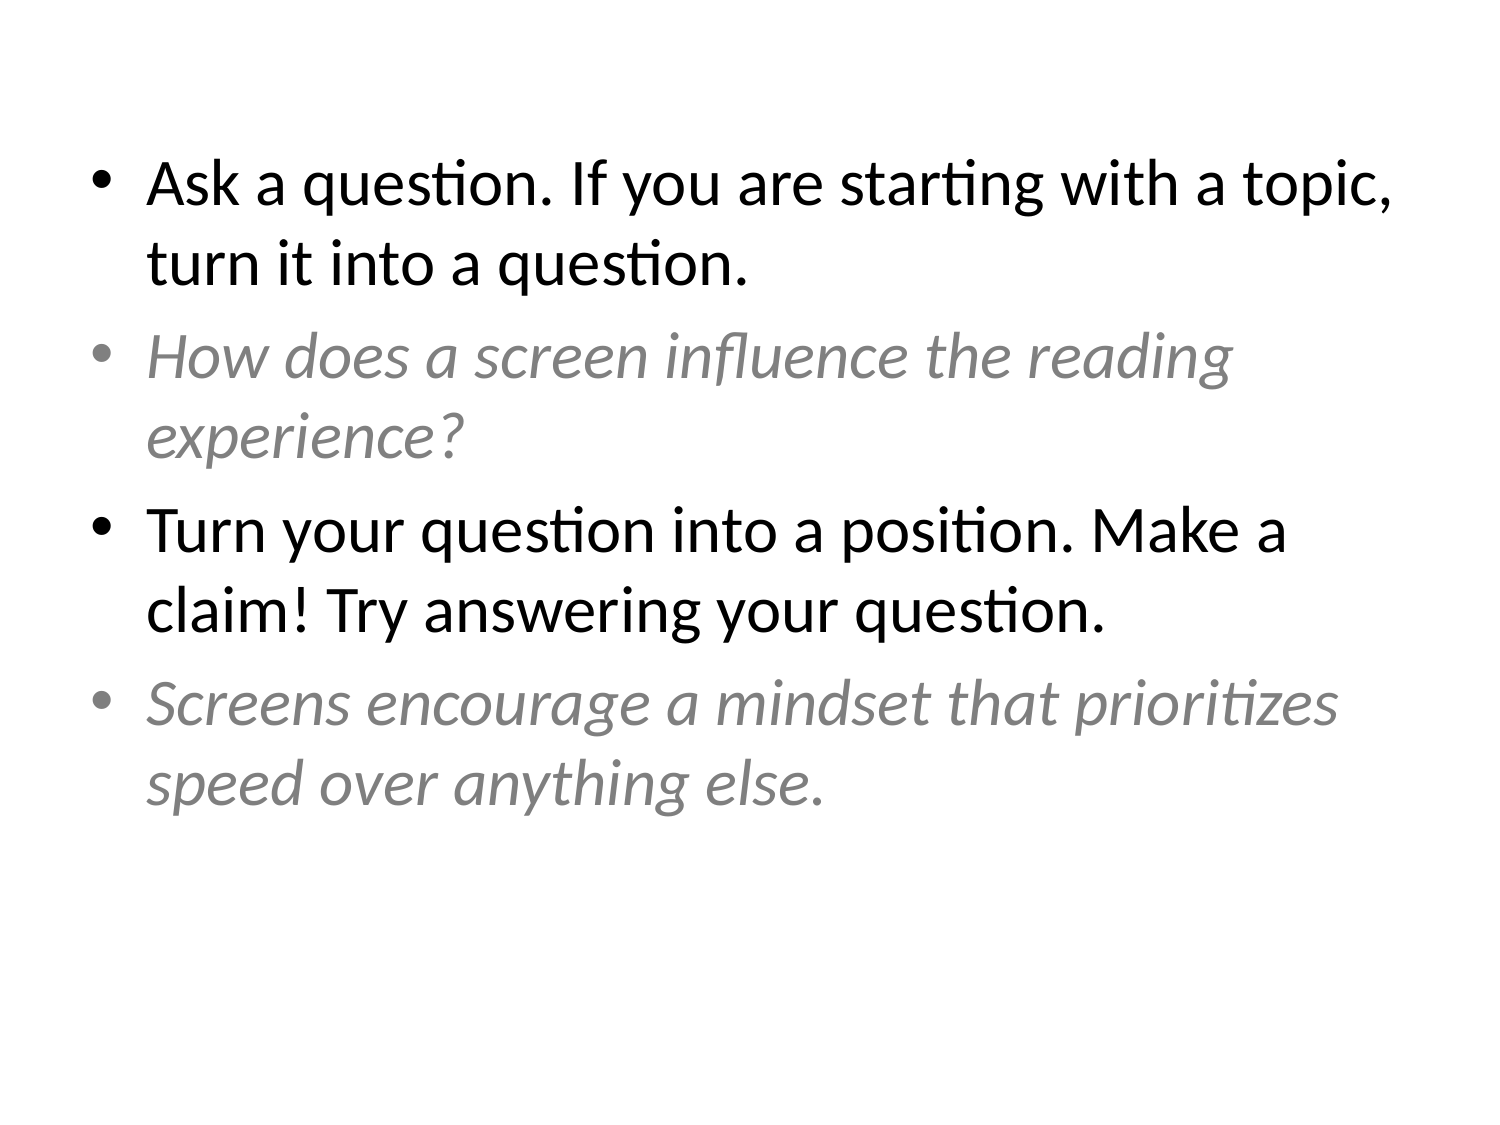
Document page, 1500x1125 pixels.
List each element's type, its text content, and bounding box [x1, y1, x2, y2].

list Ask a question. If you are starting with a topic, turn it into a question. How does a screen influence the reading experience? Turn your question into a position. Make a claim! Try answering your question. Screens encourage a mindset that prioritizes speed over anything else. [75, 131, 1425, 1005]
